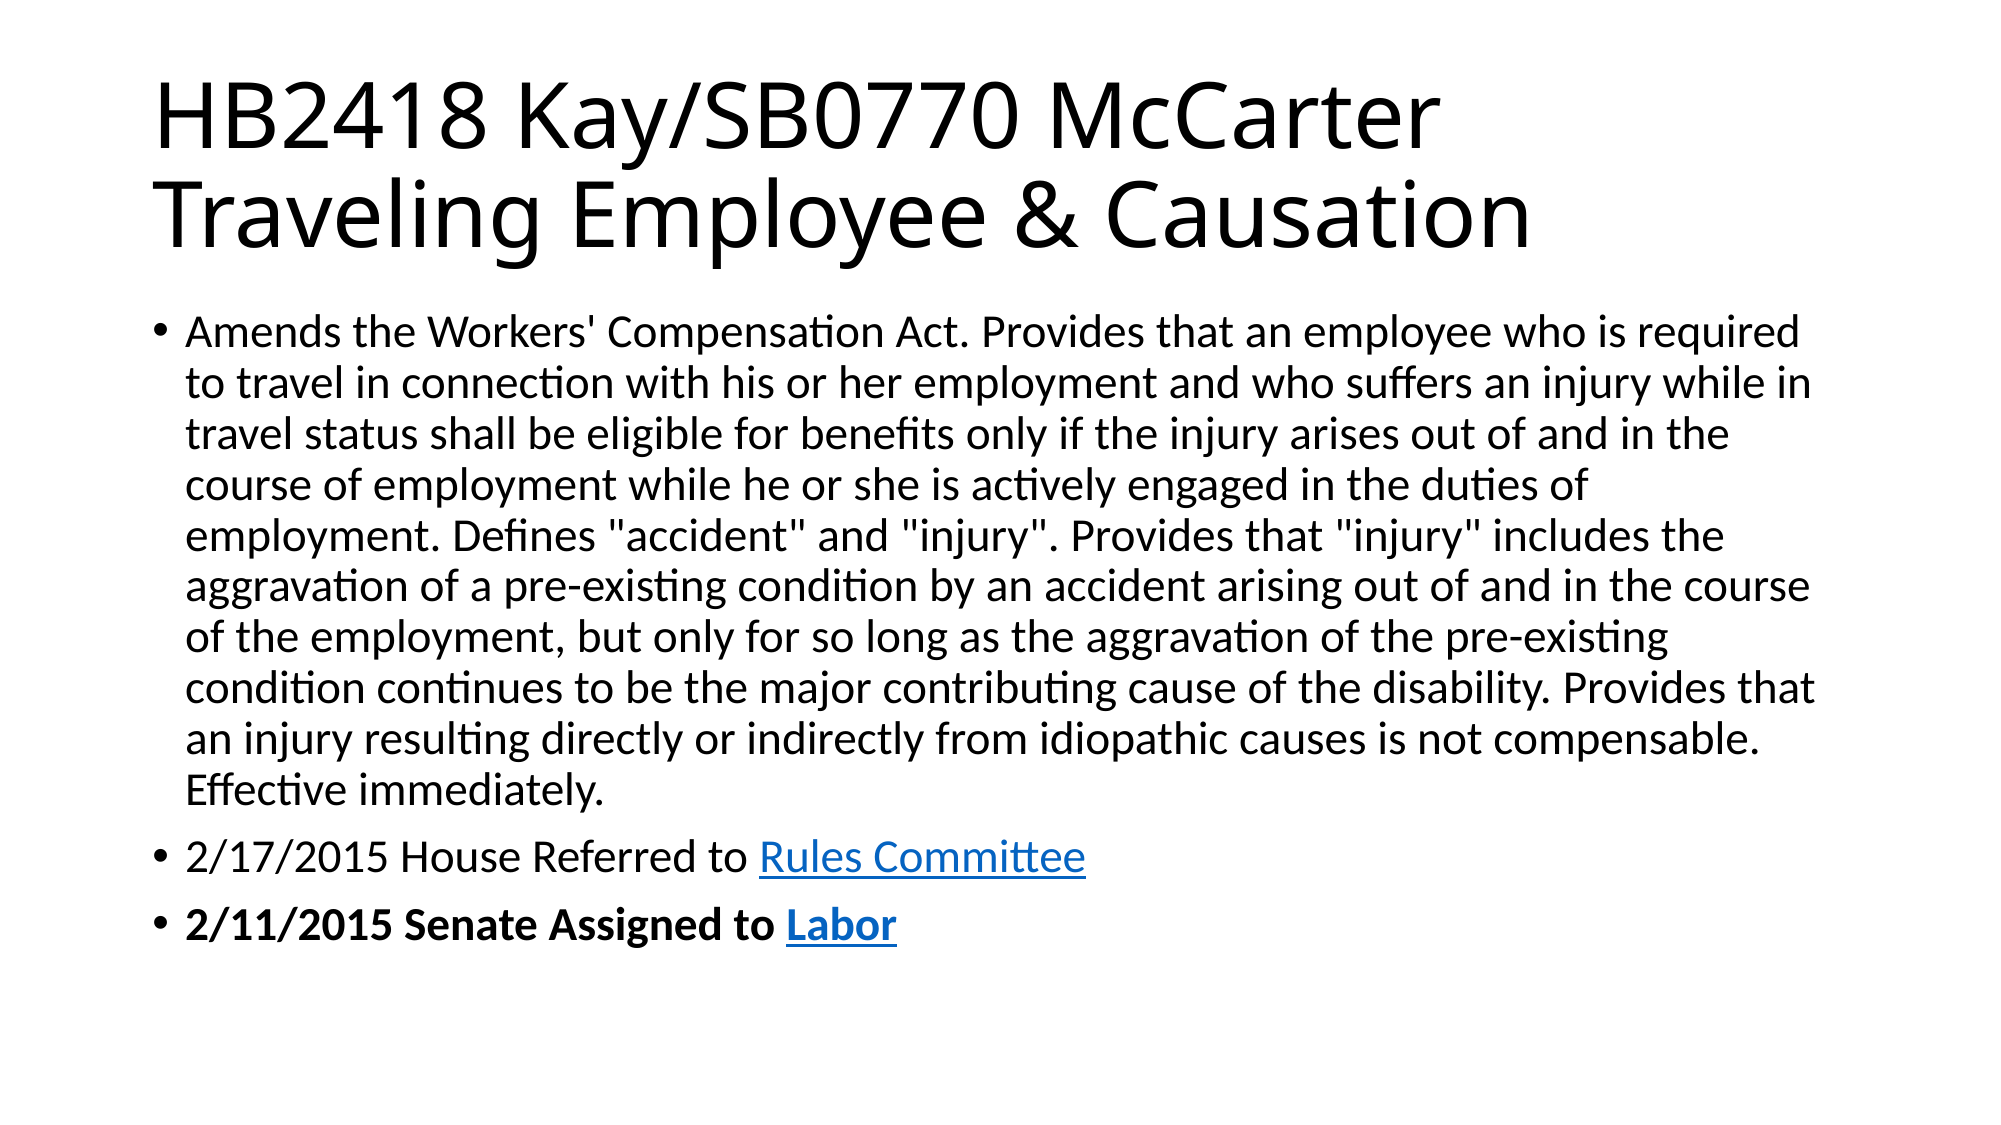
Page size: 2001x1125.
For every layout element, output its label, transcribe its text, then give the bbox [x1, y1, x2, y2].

list Amends the Workers' Compensation Act. Provides that an employee who is required to travel in connection with his or her employment and who suffers an injury while in travel status shall be eligible for benefits only if the injury arises out of and in the course of employment while he or she is actively engaged in the duties of employment. Defines "accident" and "injury". Provides that "injury" includes the aggravation of a pre-existing condition by an accident arising out of and in the course of the employment, but only for so long as the aggravation of the pre-existing condition continues to be the major contributing cause of the disability. Provides that an injury resulting directly or indirectly from idiopathic causes is not compensable. Effective immediately. 2/17/2015 House Referred to Rules Committee 2/11/2015 Senate Assigned to Labor [137, 299, 1863, 1014]
title HB2418 Kay/SB0770 McCarter Traveling Employee & Causation [137, 59, 1863, 278]
